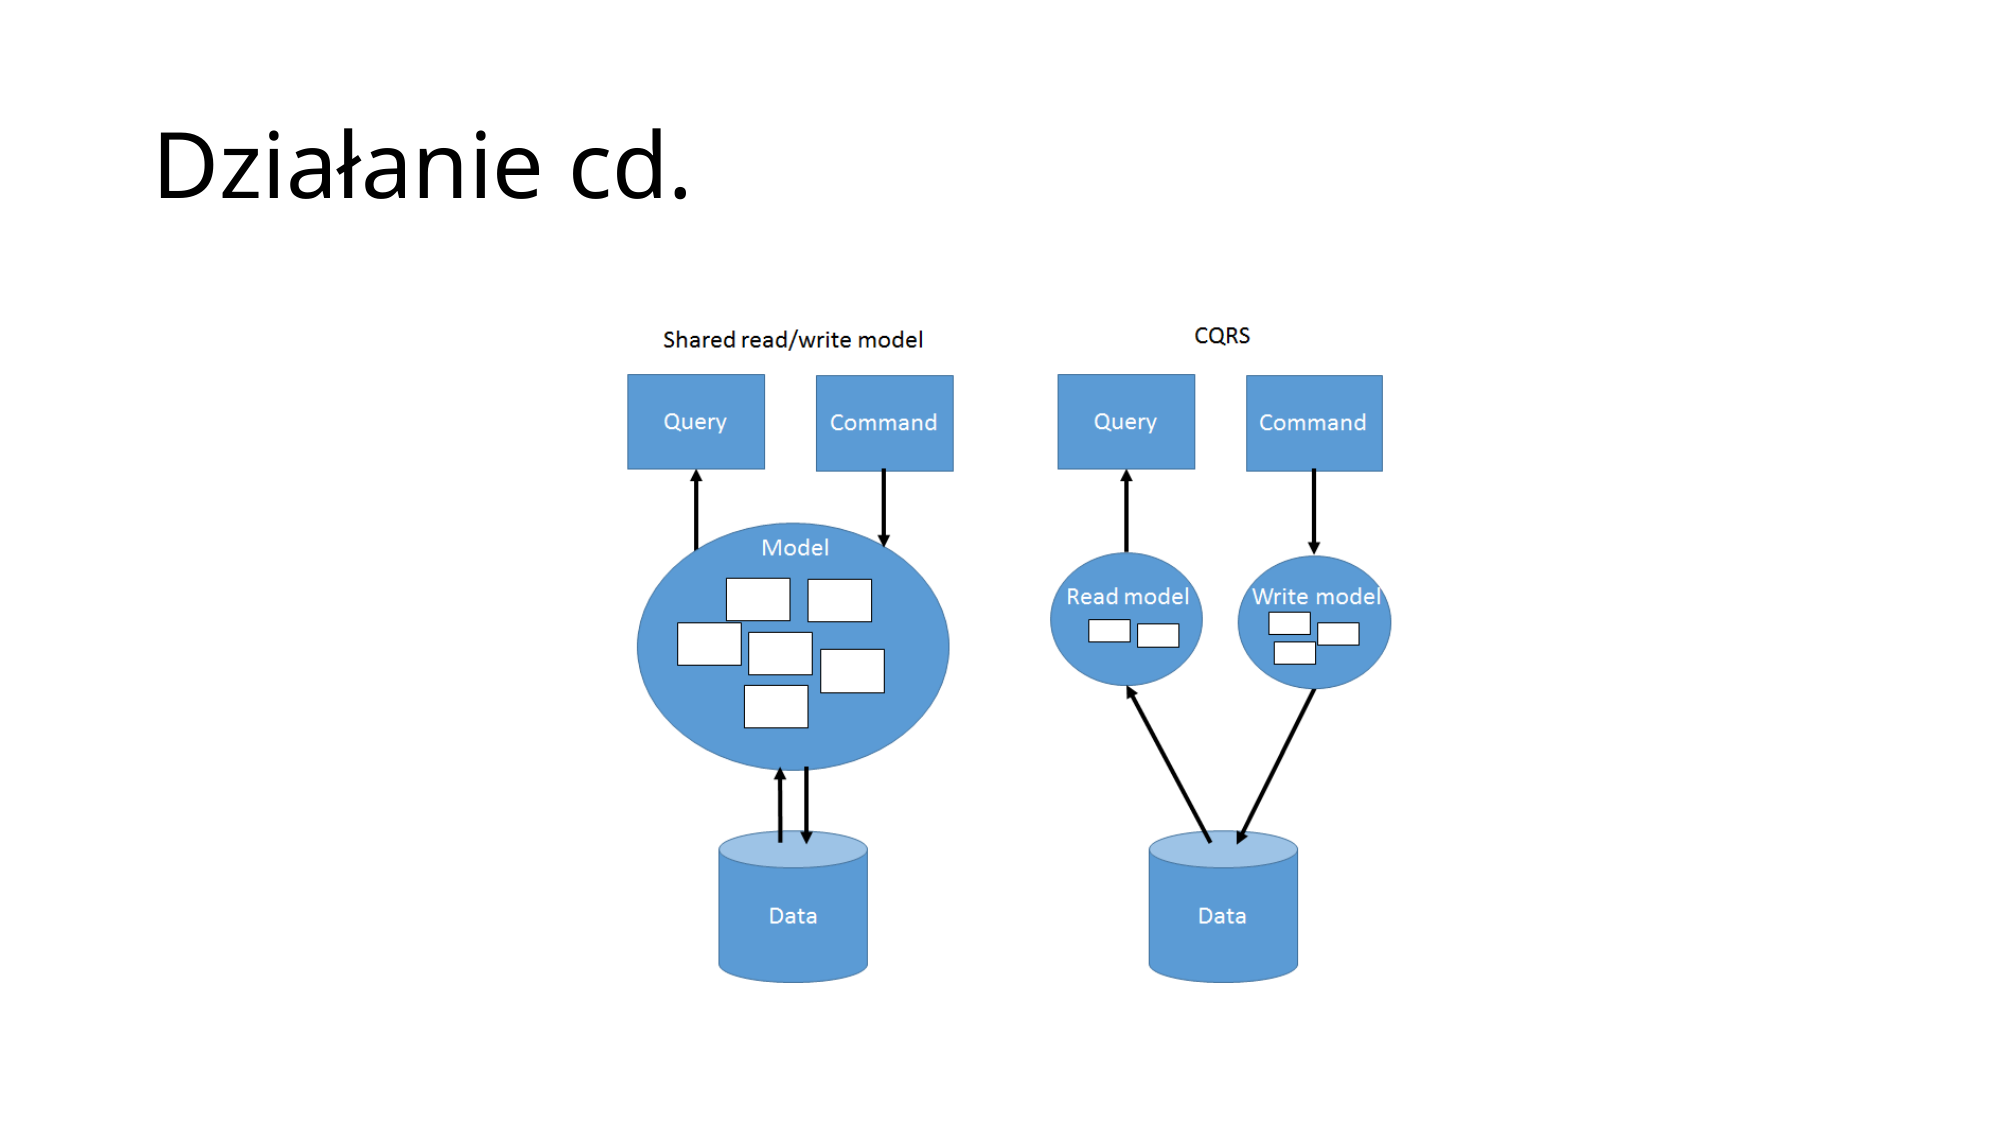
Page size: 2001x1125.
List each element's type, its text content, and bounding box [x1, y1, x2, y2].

title Działanie cd. [137, 59, 1863, 278]
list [603, 303, 1420, 1018]
